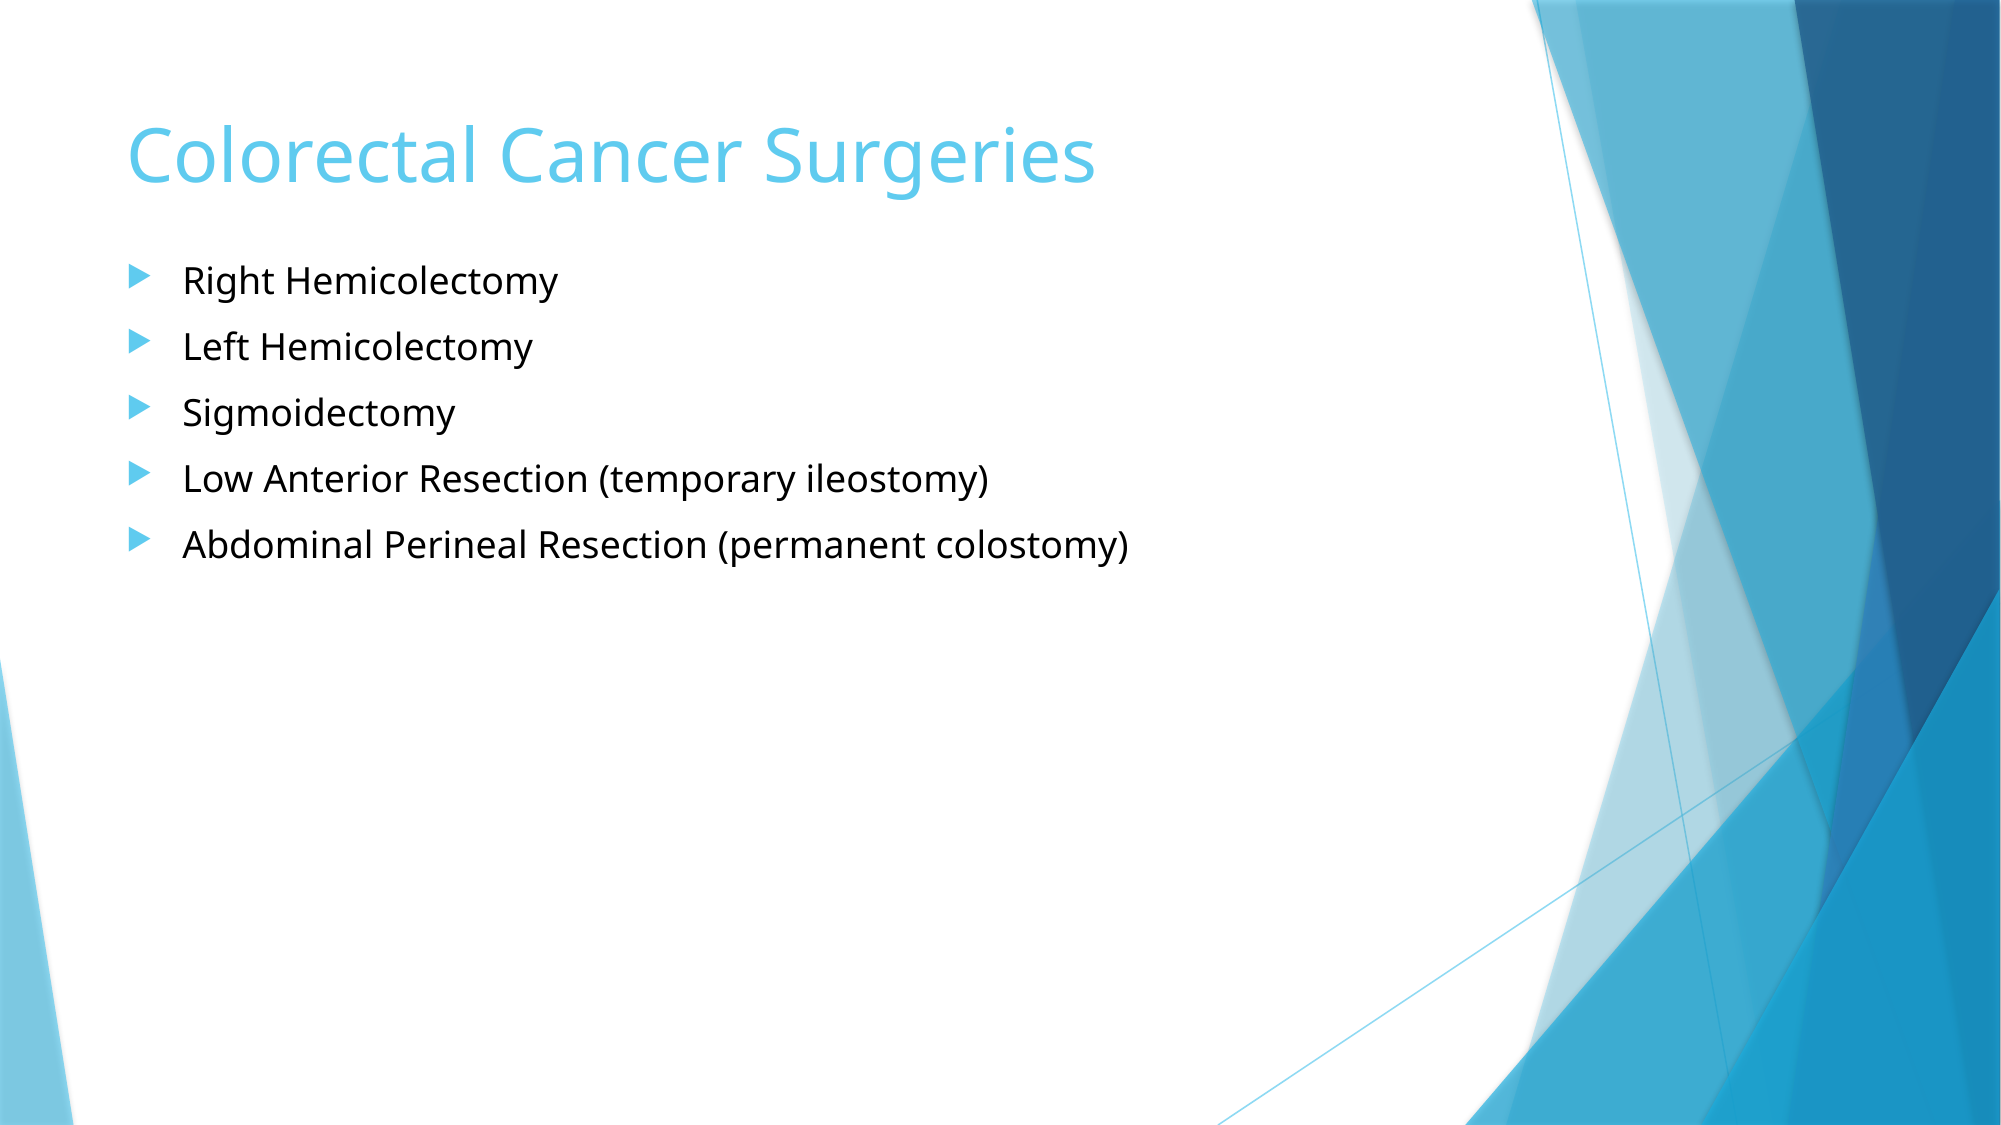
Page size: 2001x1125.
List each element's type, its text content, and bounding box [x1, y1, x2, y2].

list Right Hemicolectomy Left Hemicolectomy Sigmoidectomy Low Anterior Resection (temporary ileostomy) Abdominal Perineal Resection (permanent colostomy) [111, 249, 1522, 991]
title Colorectal Cancer Surgeries [111, 99, 1522, 249]
